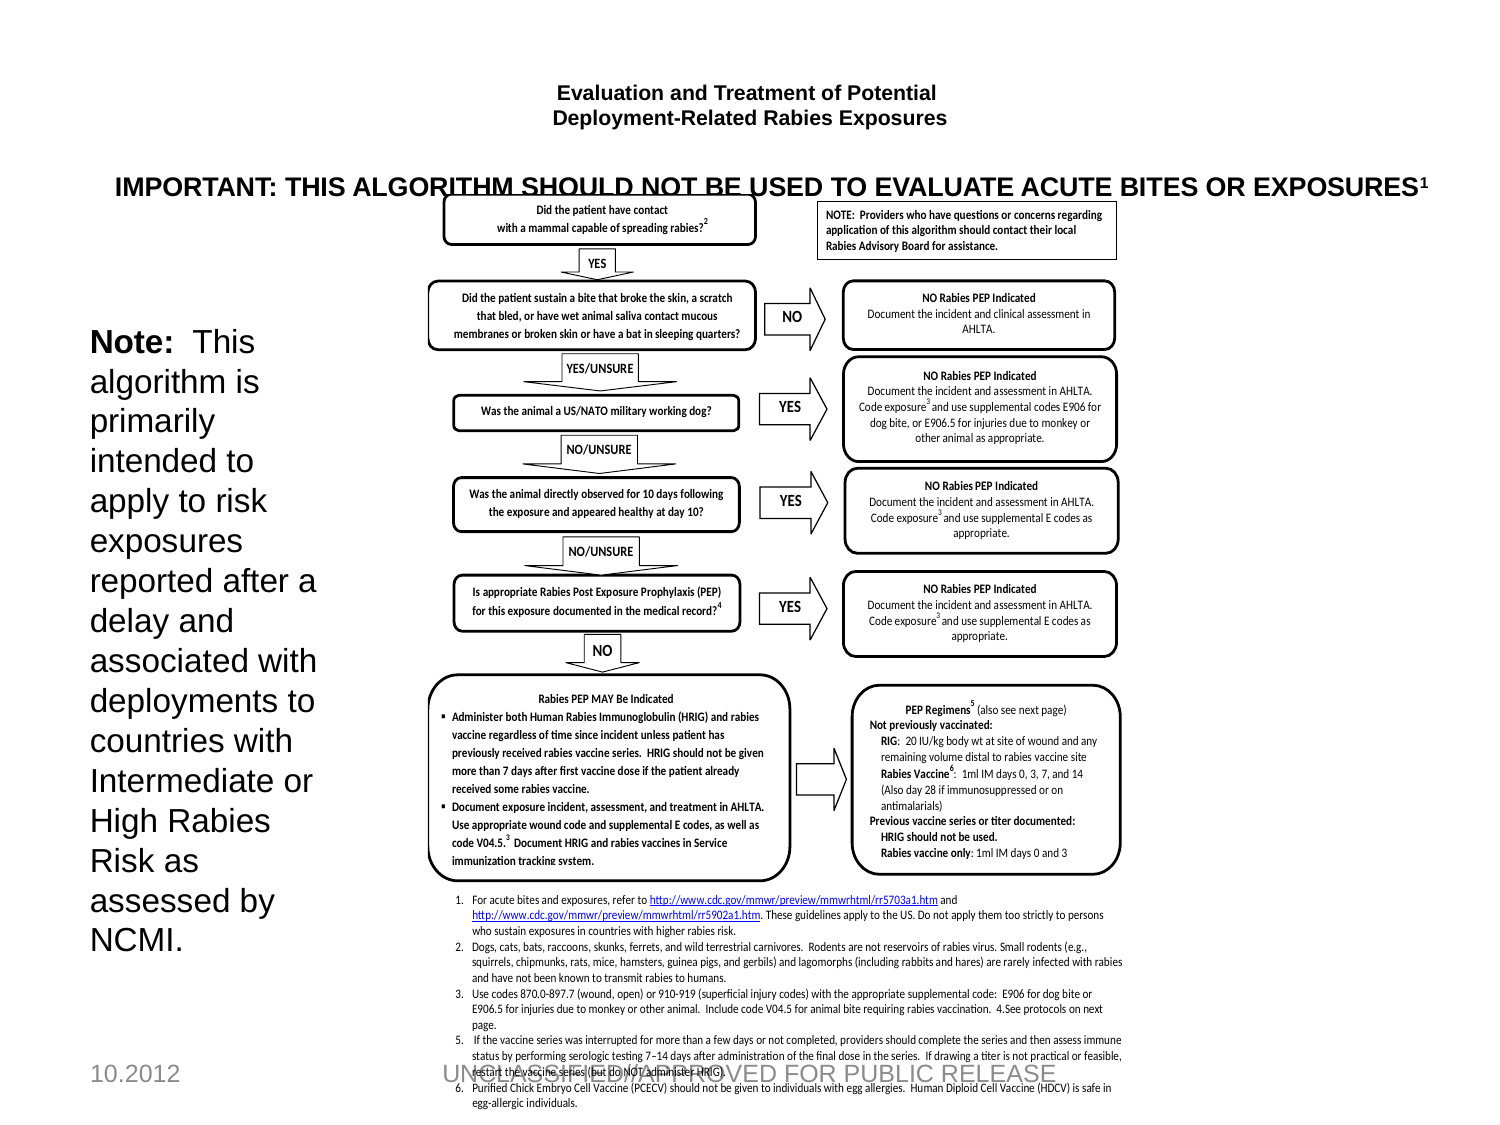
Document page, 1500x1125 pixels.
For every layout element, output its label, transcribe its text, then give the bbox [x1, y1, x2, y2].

title Evaluation and Treatment of Potential Deployment-Related Rabies Exposures [75, 45, 1425, 175]
picture [382, 194, 1133, 1125]
list IMPORTANT: THIS ALGORITHM SHOULD NOT BE USED TO EVALUATE ACUTE BITES OR EXPOSURES1 [99, 162, 1450, 213]
text_box Note: This algorithm is primarily intended to apply to risk exposures reported after a delay and associated with deployments to countries with Intermediate or High Rabies Risk as assessed by NCMI. [75, 312, 350, 966]
slide_number 10.2012 [75, 1042, 377, 1103]
